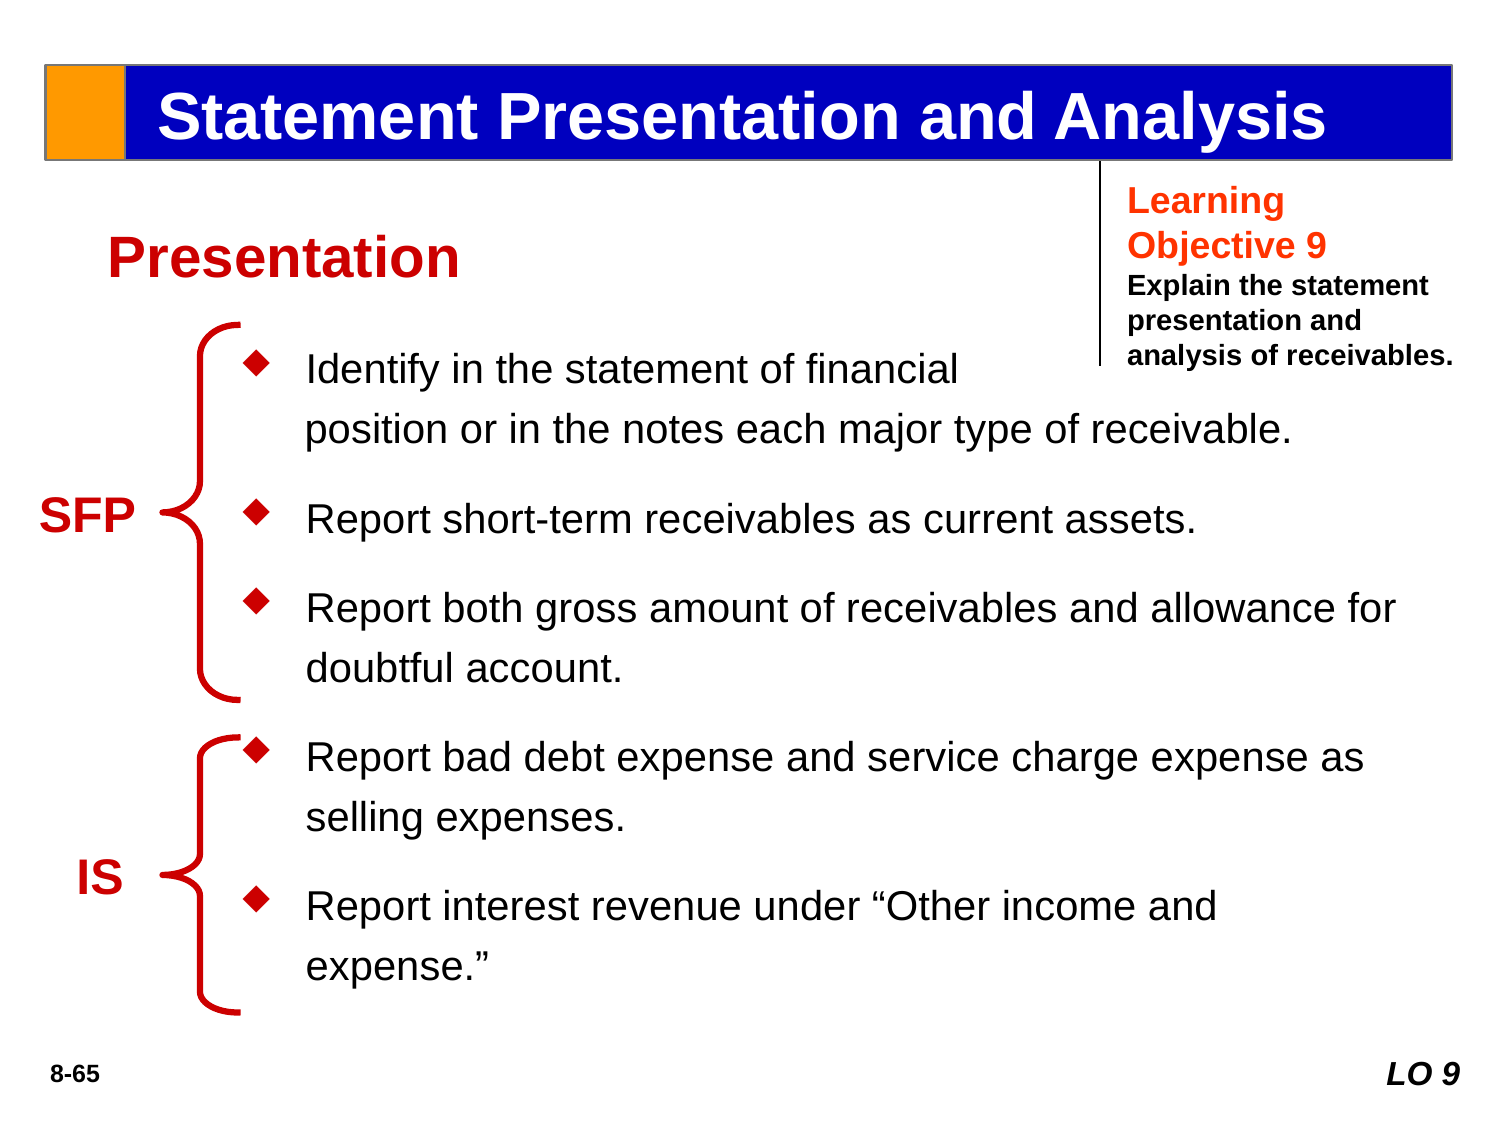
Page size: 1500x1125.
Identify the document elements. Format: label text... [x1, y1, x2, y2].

text_box SFP [12, 474, 163, 550]
text_box [45, 65, 125, 161]
text_box Identify in the statement of financial position or in the notes each major type of receivable. Report short-term receivables as current assets. Report both gross amount of receivables and allowance for doubtful account. Report bad debt expense and service charge expense as selling expenses. Report interest revenue under “Other income and expense.” [224, 324, 1413, 997]
text_box IS [37, 837, 163, 913]
text_box LO 9 [1350, 1044, 1475, 1100]
text_box Presentation [74, 211, 975, 297]
text_box [162, 324, 238, 700]
text_box Statement Presentation and Analysis [125, 65, 1453, 161]
text_box Learning Objective 9 Explain the statement presentation and analysis of receivables. [1112, 168, 1475, 379]
text_box [162, 737, 238, 1013]
